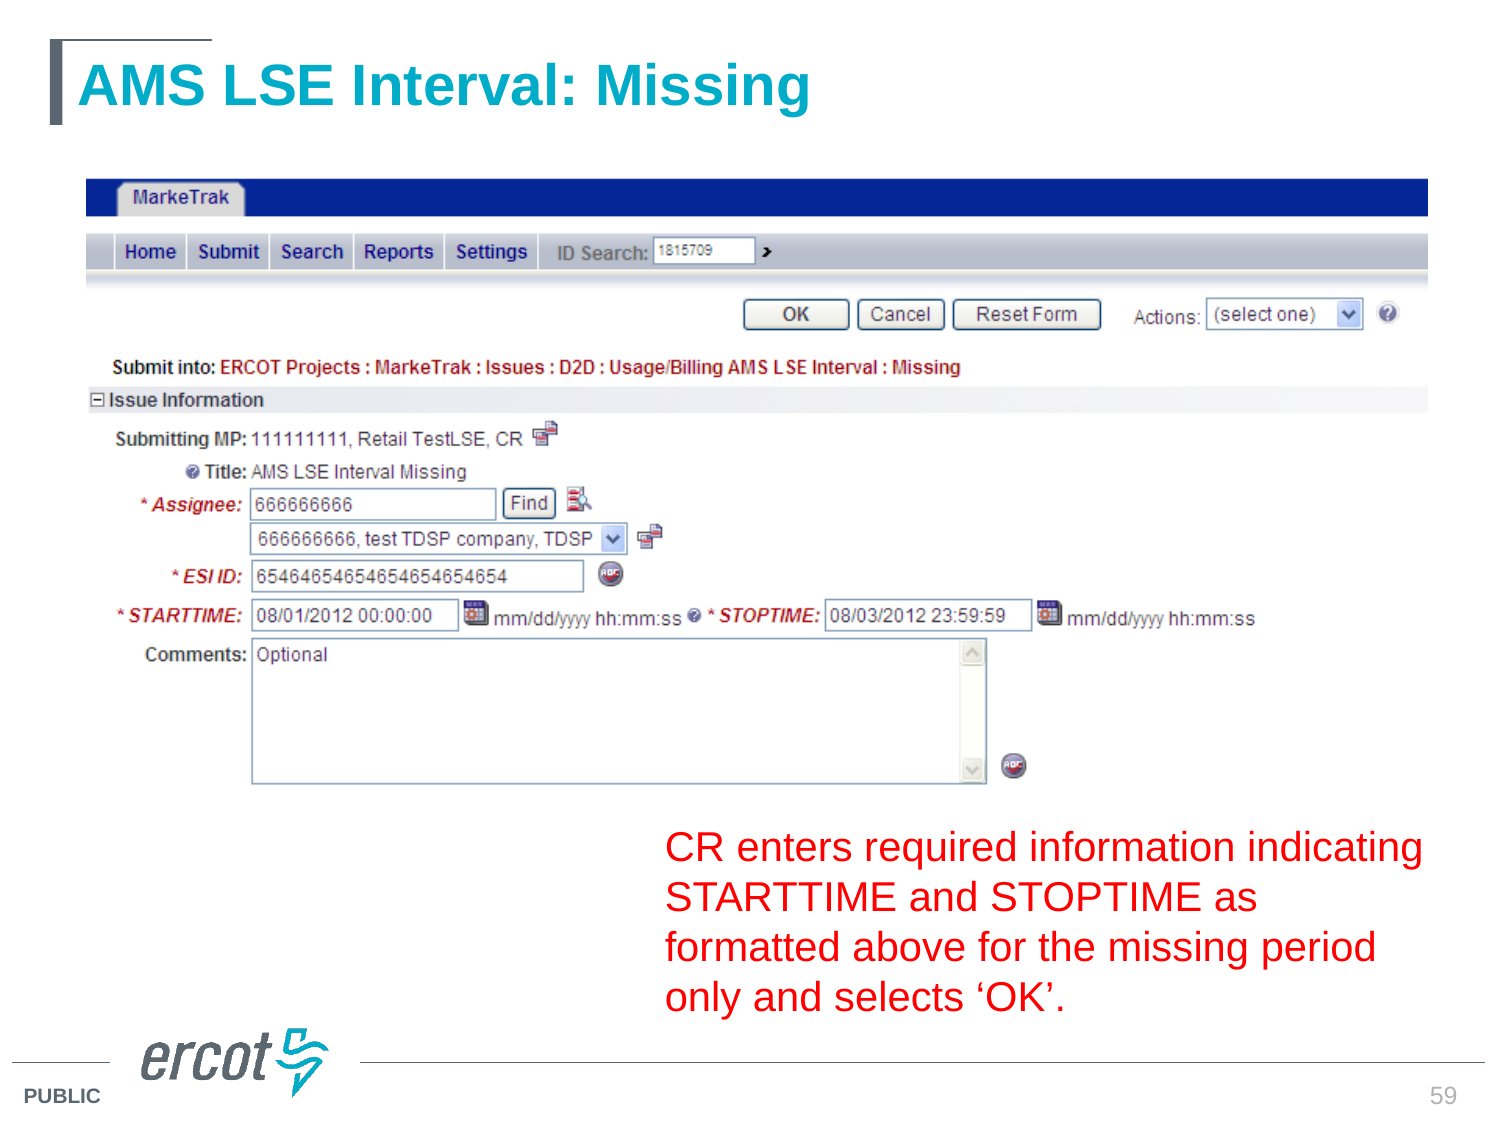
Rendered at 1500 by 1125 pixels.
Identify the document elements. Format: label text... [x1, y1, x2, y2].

list CR enters required information indicating STARTTIME and STOPTIME as formatted above for the missing period only and selects ‘OK’. [650, 812, 1450, 1038]
slide_number 59 [1400, 1076, 1488, 1113]
title AMS LSE Interval: Missing [62, 39, 1450, 125]
picture [84, 174, 1428, 802]
picture [137, 1024, 332, 1100]
